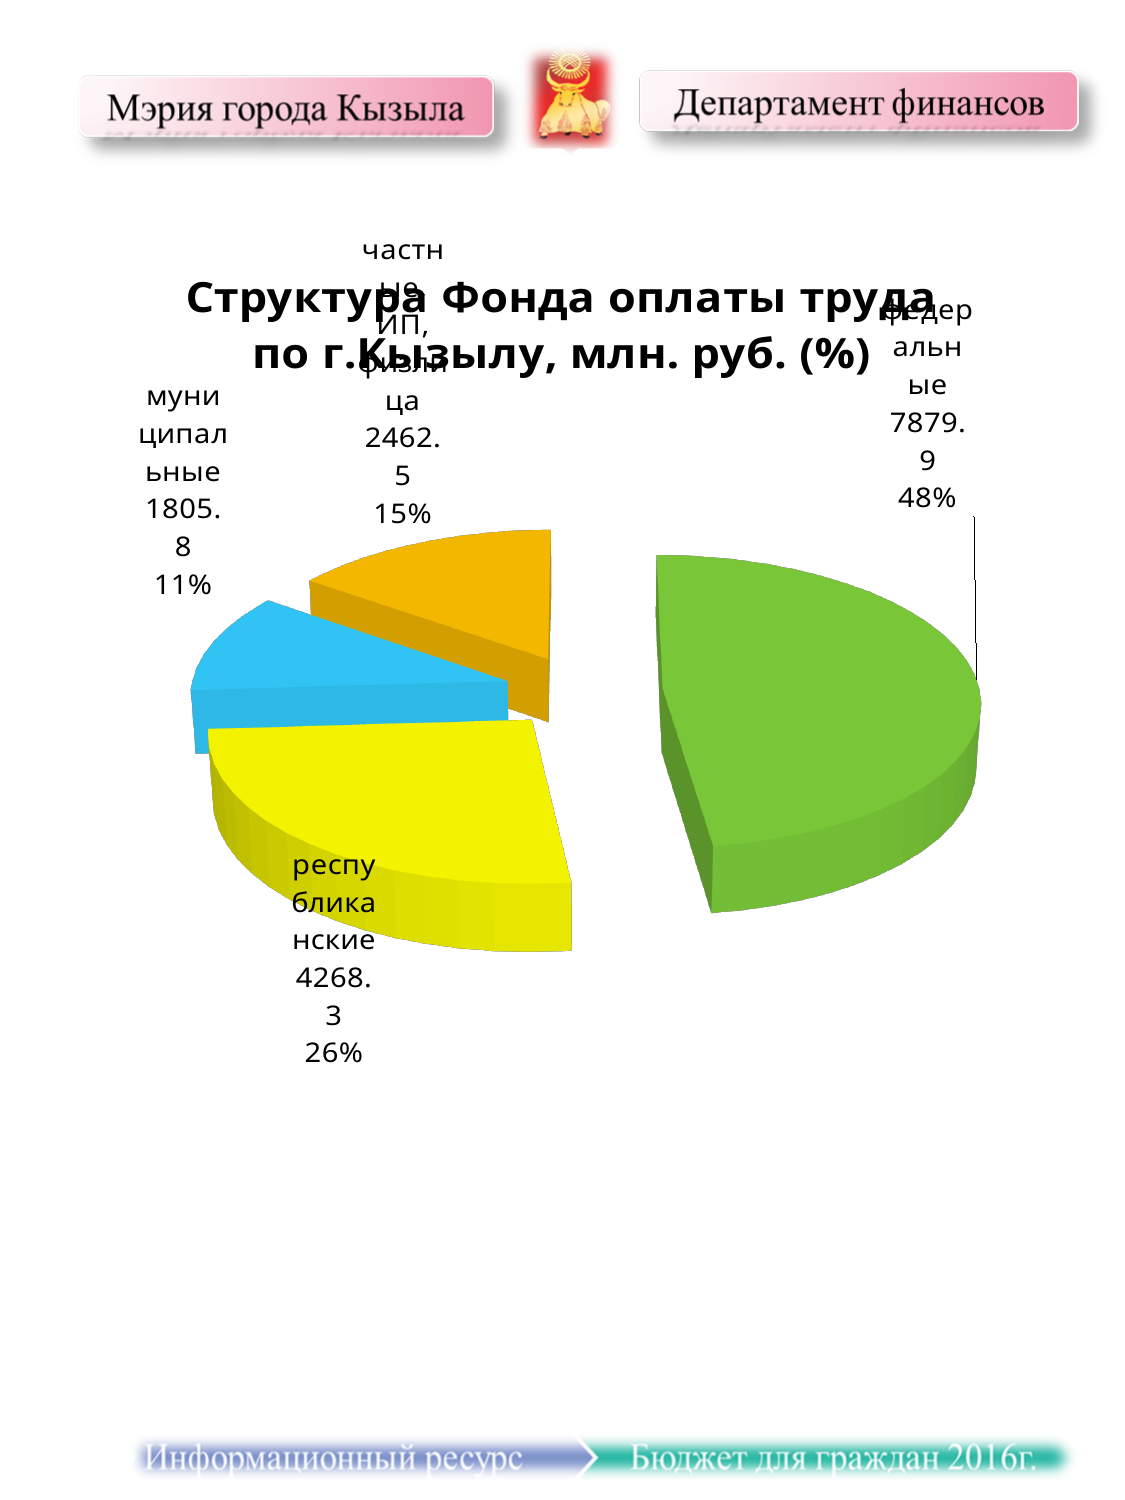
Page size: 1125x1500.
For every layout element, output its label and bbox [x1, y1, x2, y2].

picture [56, 40, 1113, 187]
chart [56, 229, 1069, 1137]
picture [106, 1421, 1090, 1500]
